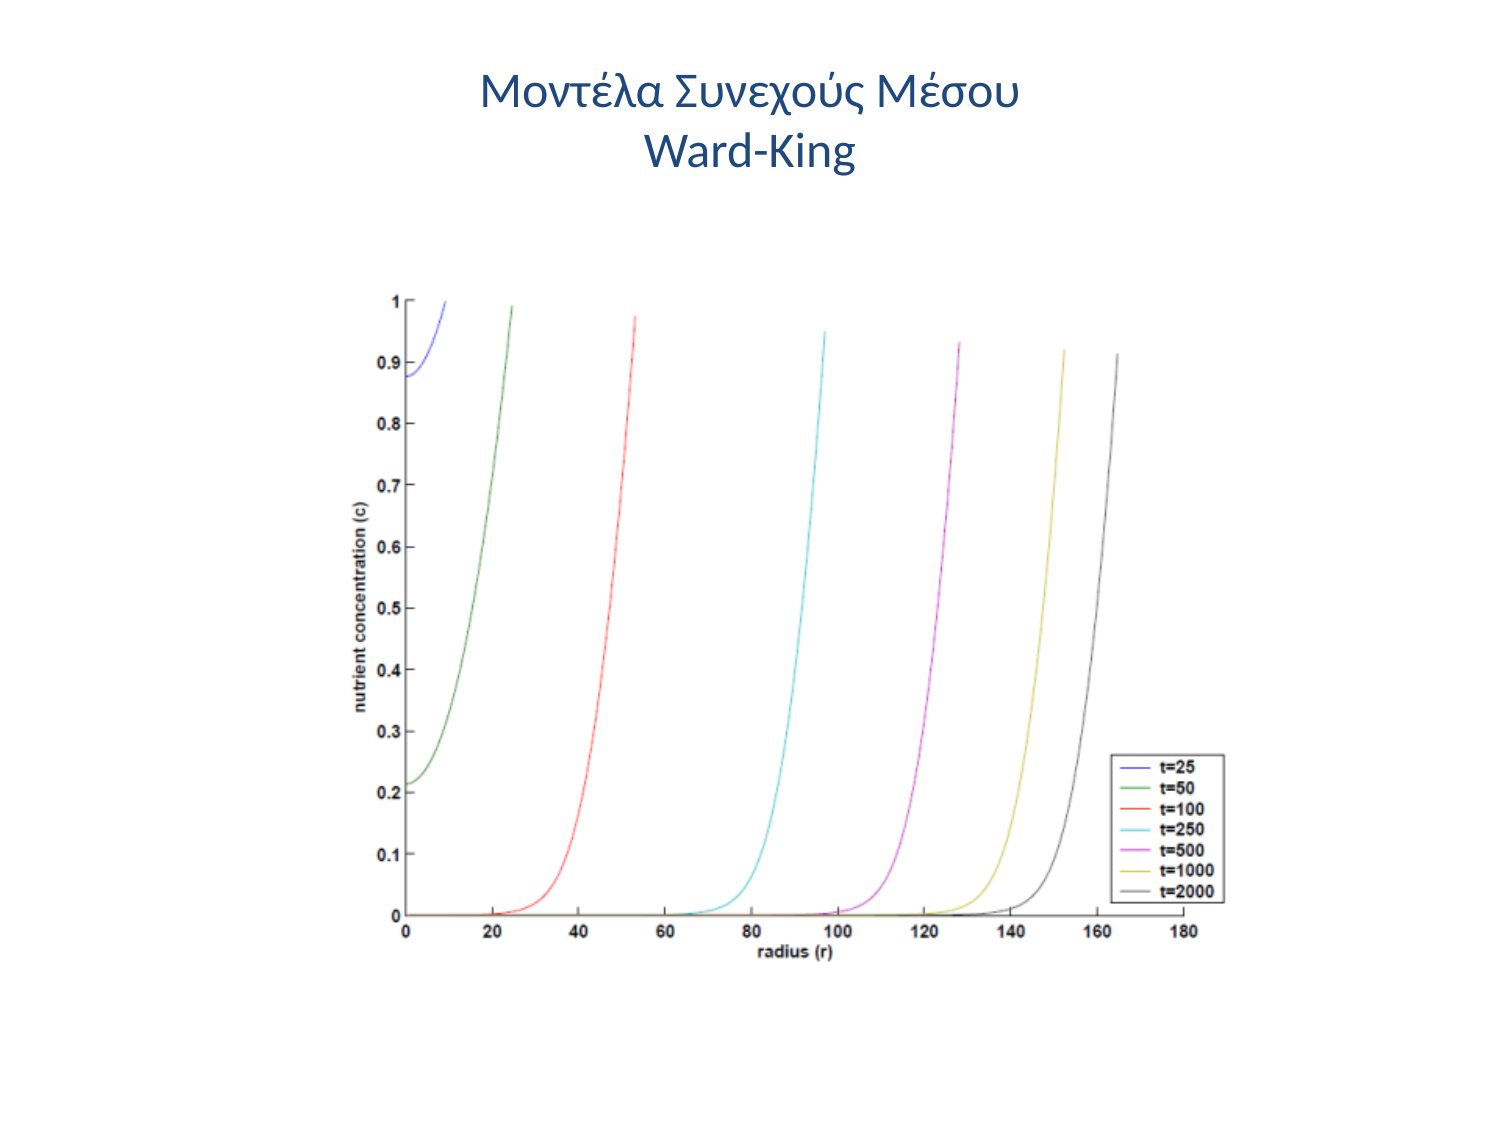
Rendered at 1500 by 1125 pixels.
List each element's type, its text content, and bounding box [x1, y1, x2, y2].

text_box Μοντέλα Συνεχούς Μέσου Ward-King [0, 49, 1500, 185]
picture [299, 274, 1242, 979]
